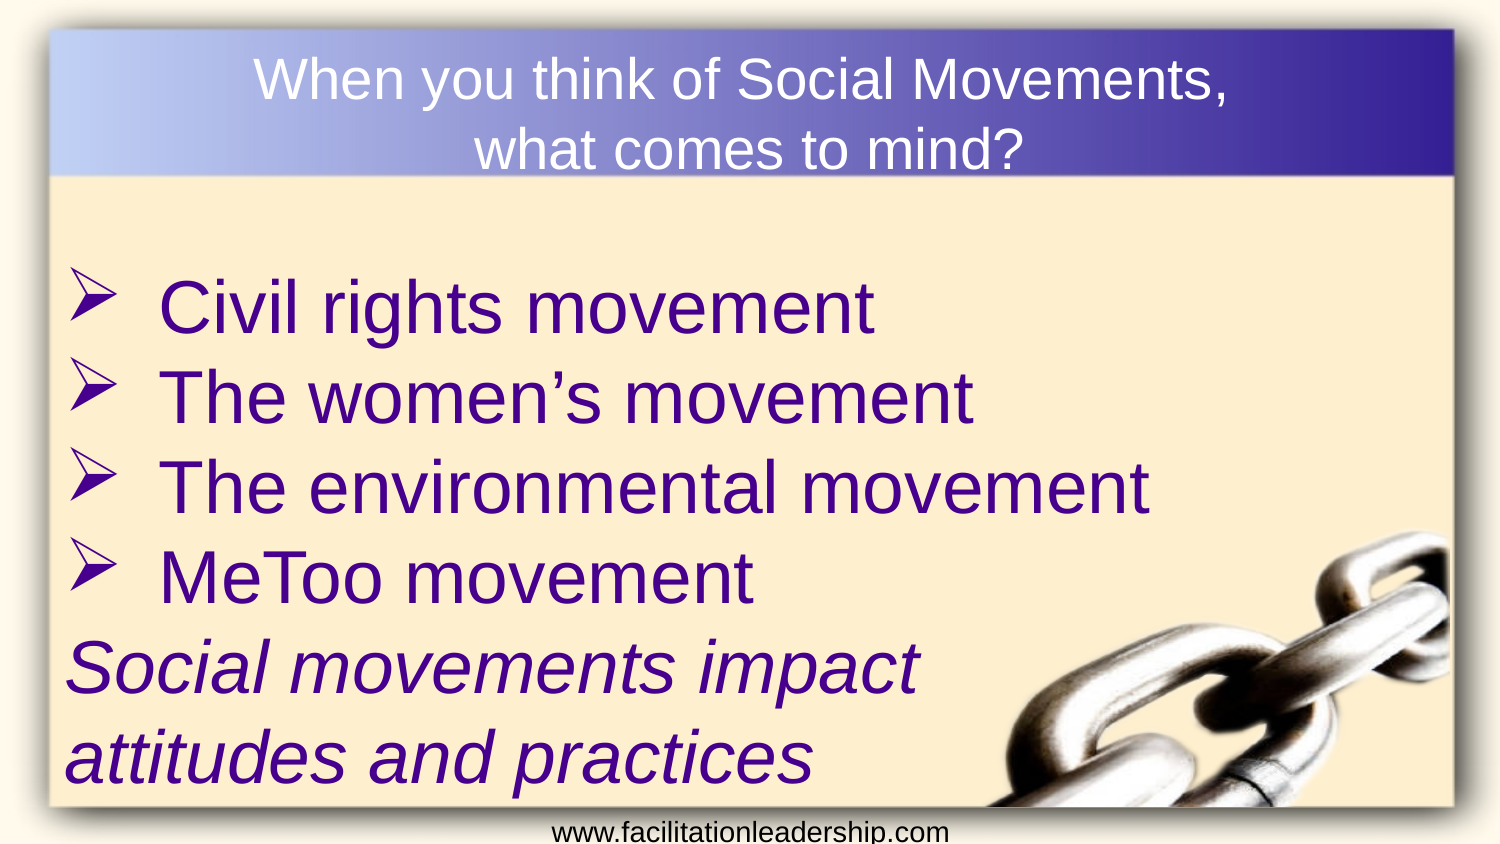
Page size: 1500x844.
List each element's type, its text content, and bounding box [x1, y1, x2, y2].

text_box www.facilitationleadership.com [536, 806, 966, 844]
text_box When you think of Social Movements, what comes to mind? [50, 33, 1450, 189]
text_box Civil rights movement The women’s movement The environmental movement MeToo movement Social movements impact attitudes and practices [50, 251, 1425, 806]
picture [0, 0, 1500, 844]
